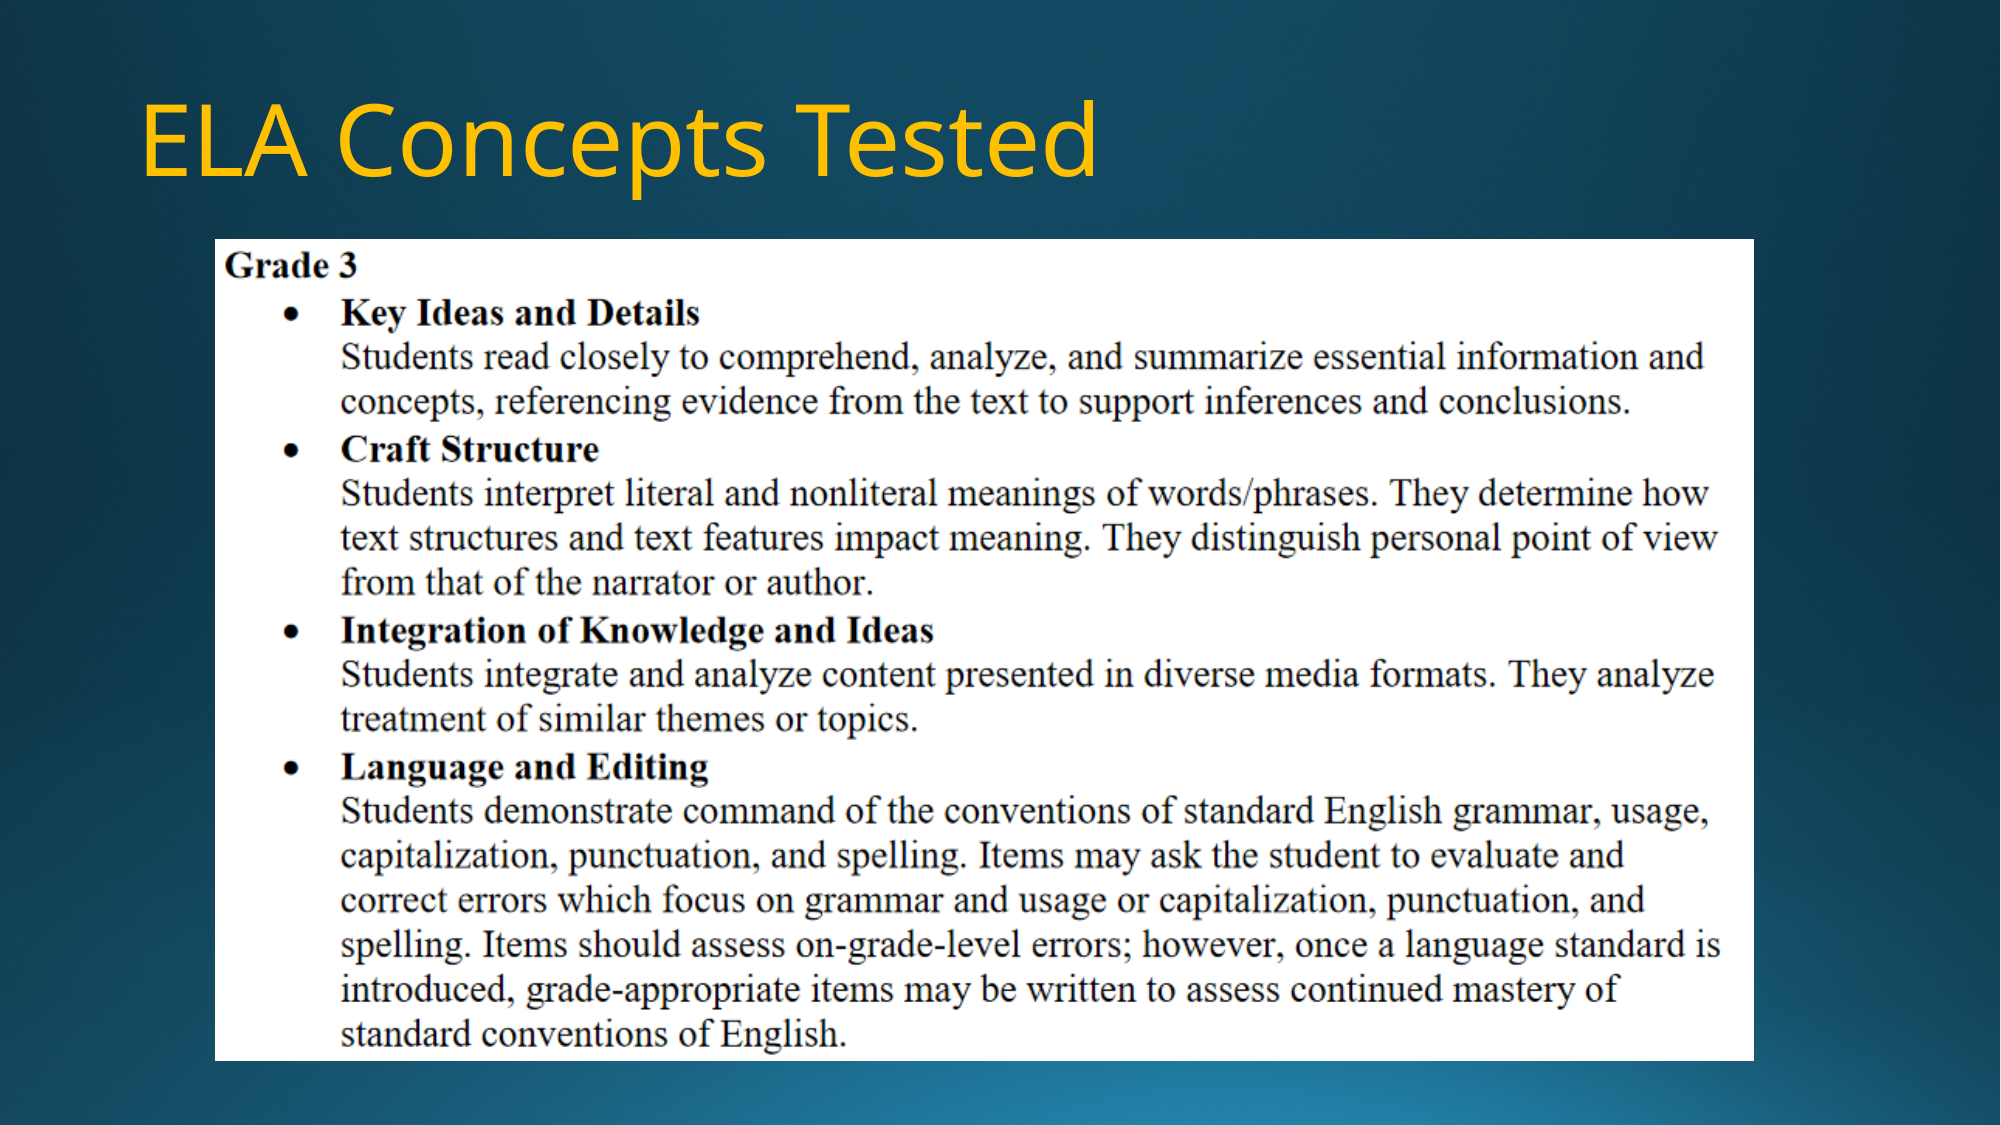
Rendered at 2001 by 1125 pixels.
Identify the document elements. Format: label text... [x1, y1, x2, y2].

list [215, 239, 1754, 1061]
picture [0, 0, 2001, 1125]
title ELA Concepts Tested [122, 35, 1847, 253]
